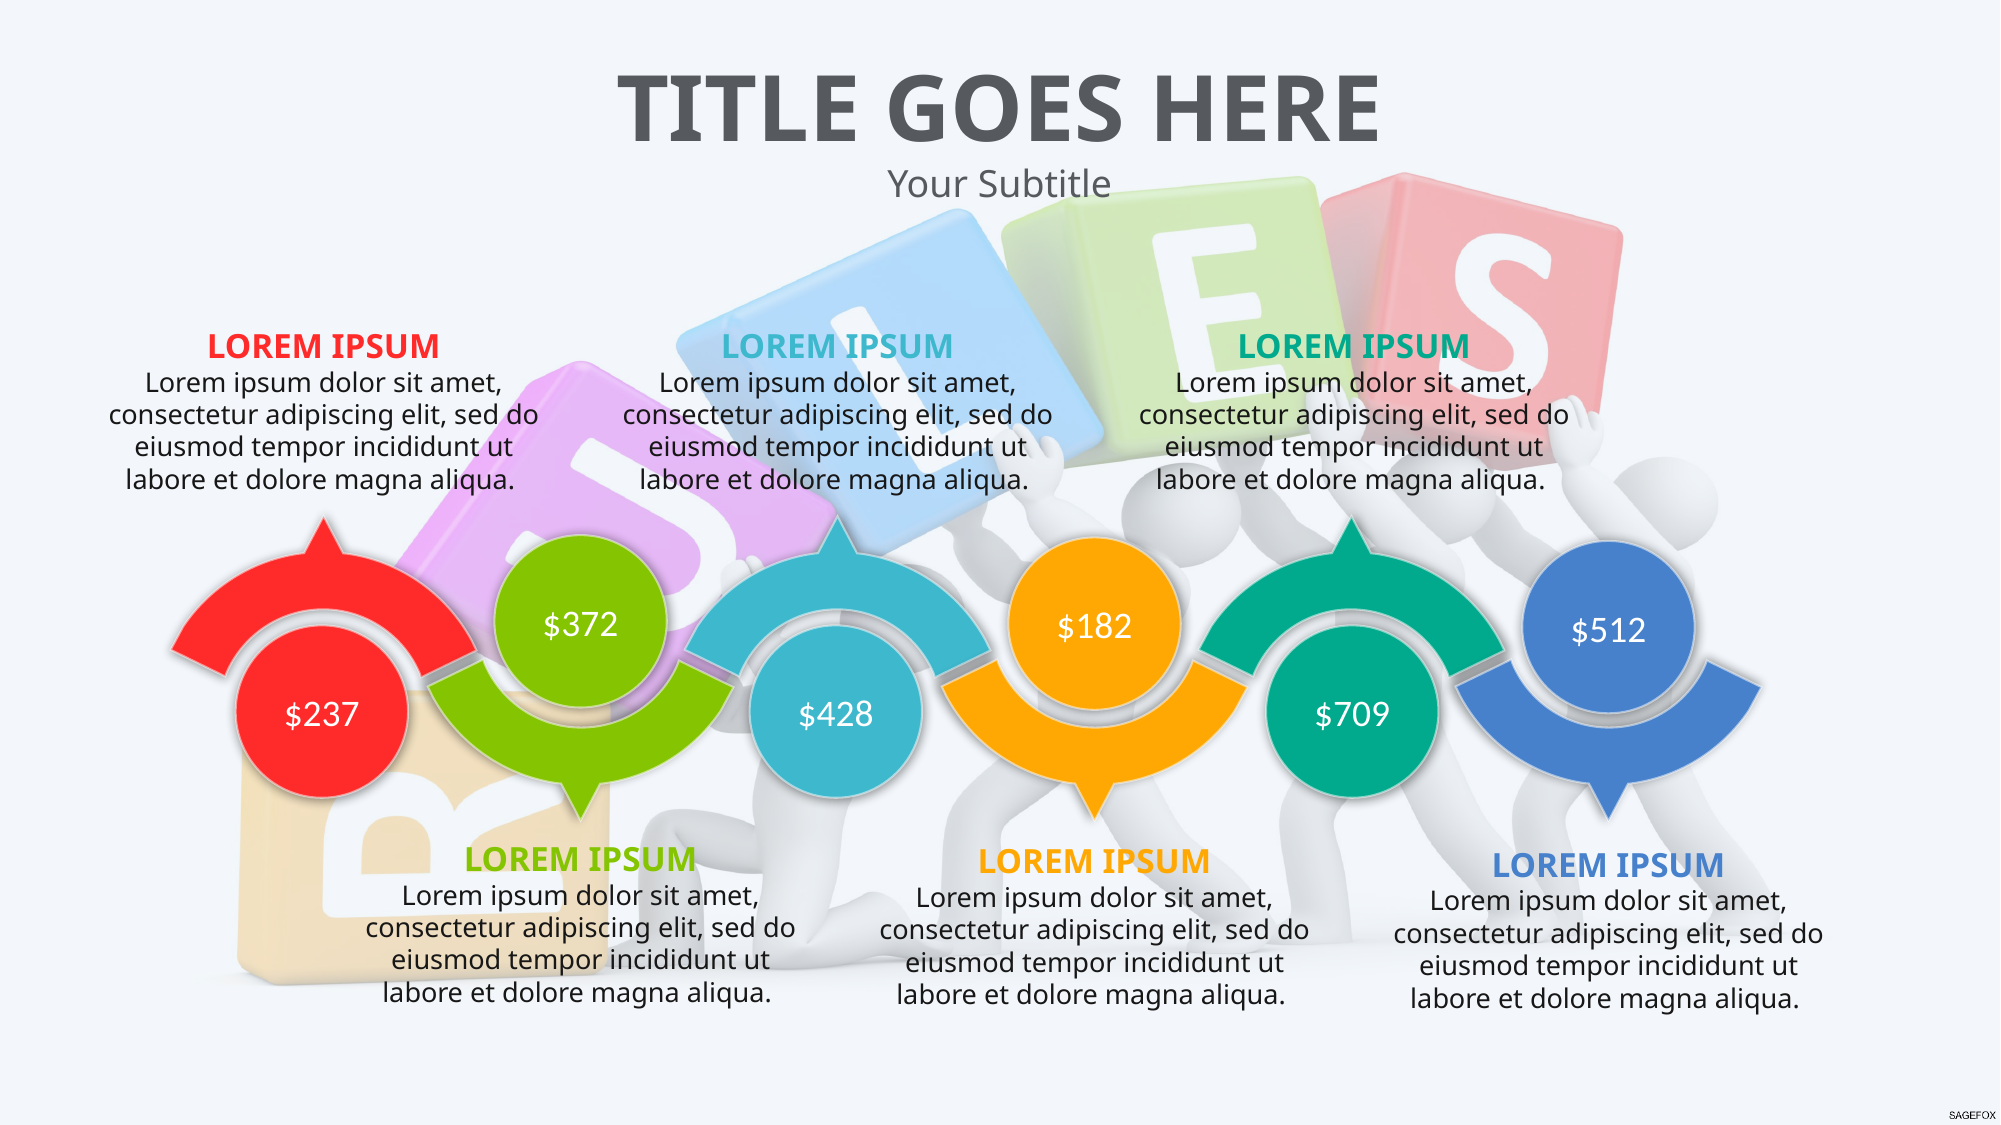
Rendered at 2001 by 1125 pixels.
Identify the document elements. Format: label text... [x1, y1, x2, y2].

text_box $182 [1008, 537, 1181, 710]
picture [1925, 0, 2001, 1125]
text_box $709 [1266, 625, 1439, 798]
text_box [1197, 514, 1506, 678]
text_box $512 [1522, 540, 1695, 714]
text_box [1454, 658, 1763, 823]
text_box LOREM IPSUM Lorem ipsum dolor sit amet, consectetur adipiscing elit, sed do eiusmod tempor incididunt ut labore et dolore magna aliqua. [600, 317, 1076, 503]
text_box [426, 658, 735, 823]
text_box $428 [749, 625, 923, 798]
text_box LOREM IPSUM Lorem ipsum dolor sit amet, consectetur adipiscing elit, sed do eiusmod tempor incididunt ut labore et dolore magna aliqua. [343, 830, 819, 1016]
text_box [169, 514, 478, 678]
text_box [940, 658, 1249, 823]
text_box TITLE GOES HERE Your Subtitle [548, 42, 1452, 212]
text_box LOREM IPSUM Lorem ipsum dolor sit amet, consectetur adipiscing elit, sed do eiusmod tempor incididunt ut labore et dolore magna aliqua. [857, 832, 1333, 1018]
text_box LOREM IPSUM Lorem ipsum dolor sit amet, consectetur adipiscing elit, sed do eiusmod tempor incididunt ut labore et dolore magna aliqua. [86, 317, 562, 503]
text_box [683, 514, 992, 678]
text_box $237 [235, 625, 409, 798]
text_box LOREM IPSUM Lorem ipsum dolor sit amet, consectetur adipiscing elit, sed do eiusmod tempor incididunt ut labore et dolore magna aliqua. [1370, 836, 1847, 1021]
text_box $372 [494, 535, 667, 708]
text_box LOREM IPSUM Lorem ipsum dolor sit amet, consectetur adipiscing elit, sed do eiusmod tempor incididunt ut labore et dolore magna aliqua. [1116, 317, 1592, 503]
text_box [161, 507, 1771, 830]
